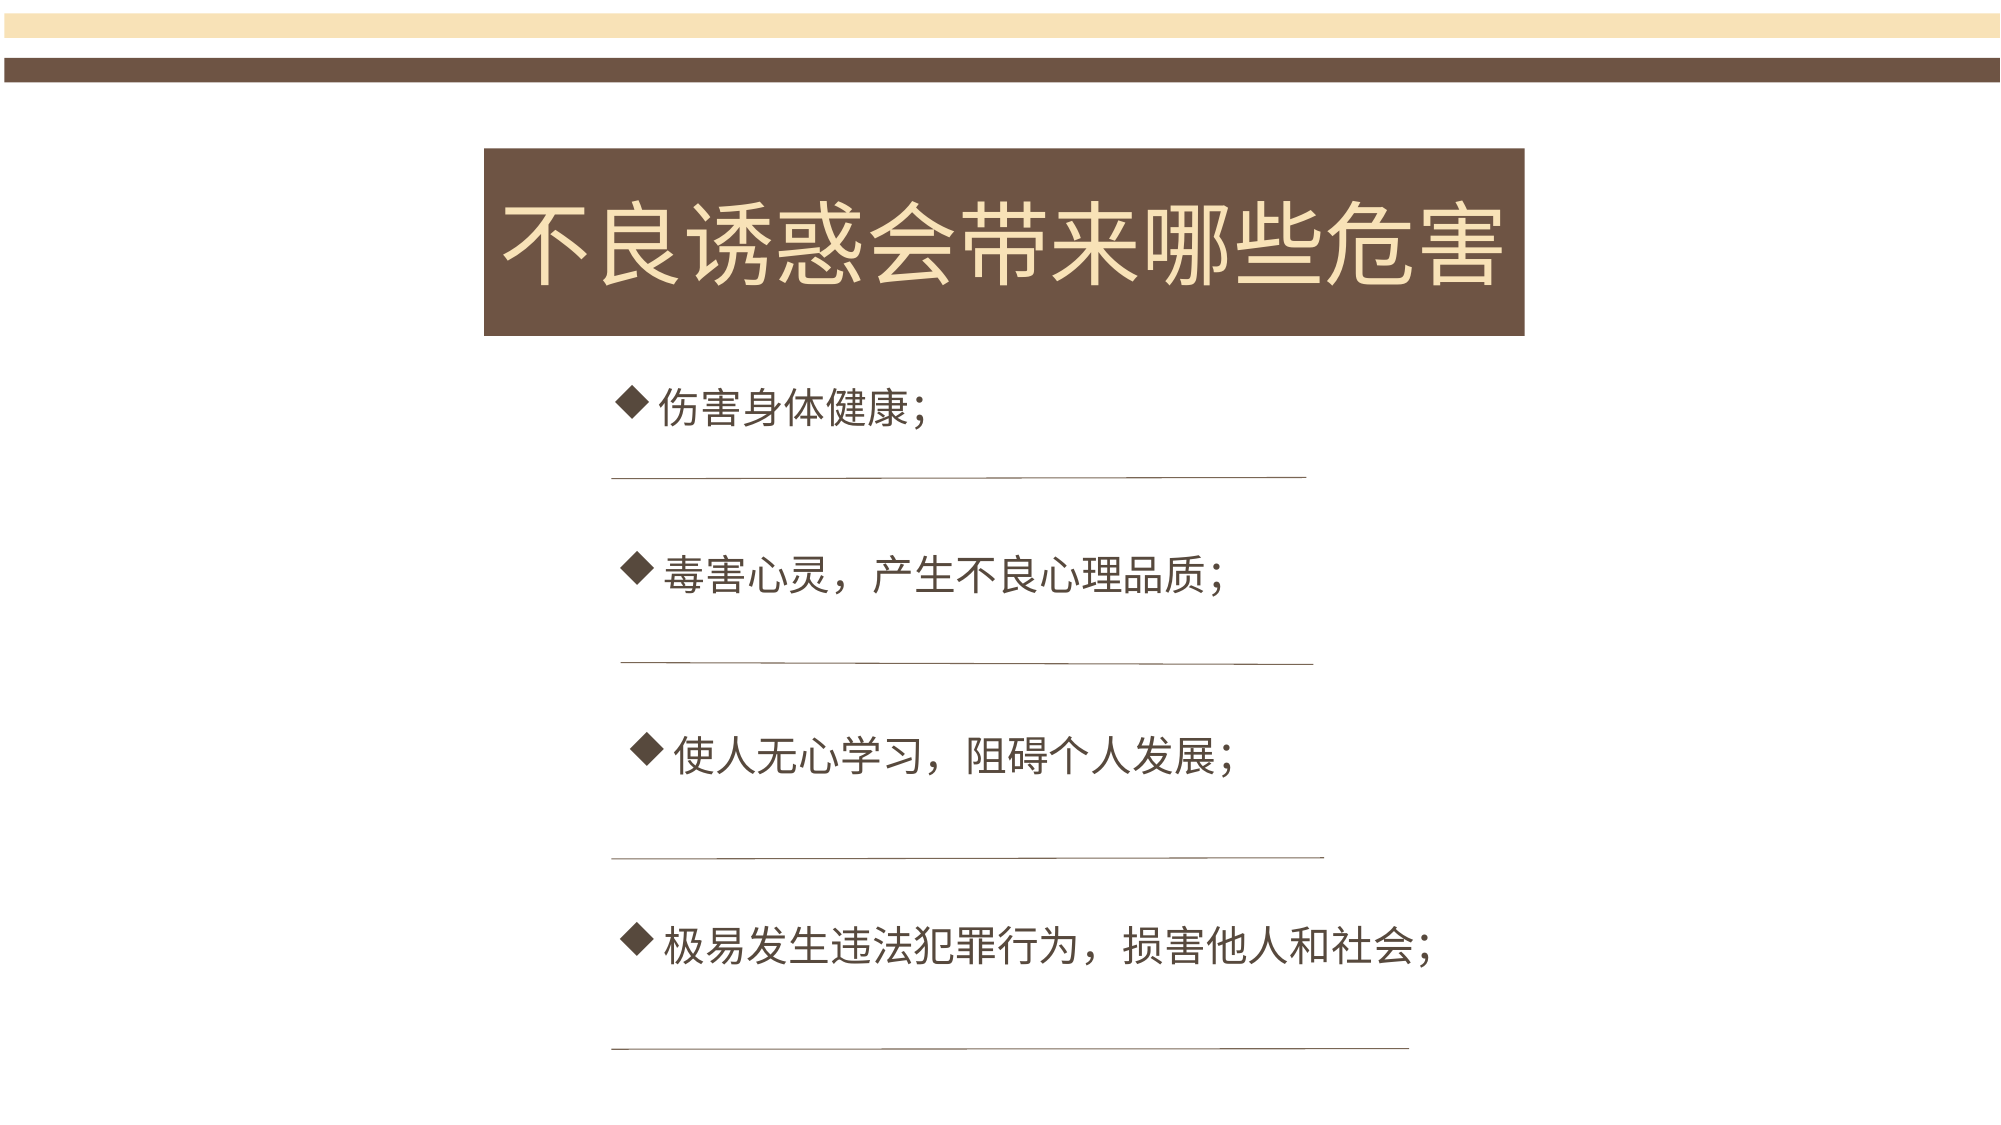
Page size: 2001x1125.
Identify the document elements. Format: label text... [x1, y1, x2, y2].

text_box 极易发生违法犯罪行为，损害他人和社会； [601, 902, 1479, 1006]
text_box [3, 12, 2000, 39]
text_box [596, 364, 1379, 859]
text_box [167, 389, 1833, 1028]
text_box 不良诱惑会带来哪些危害 [484, 148, 1525, 336]
text_box [3, 57, 2000, 83]
